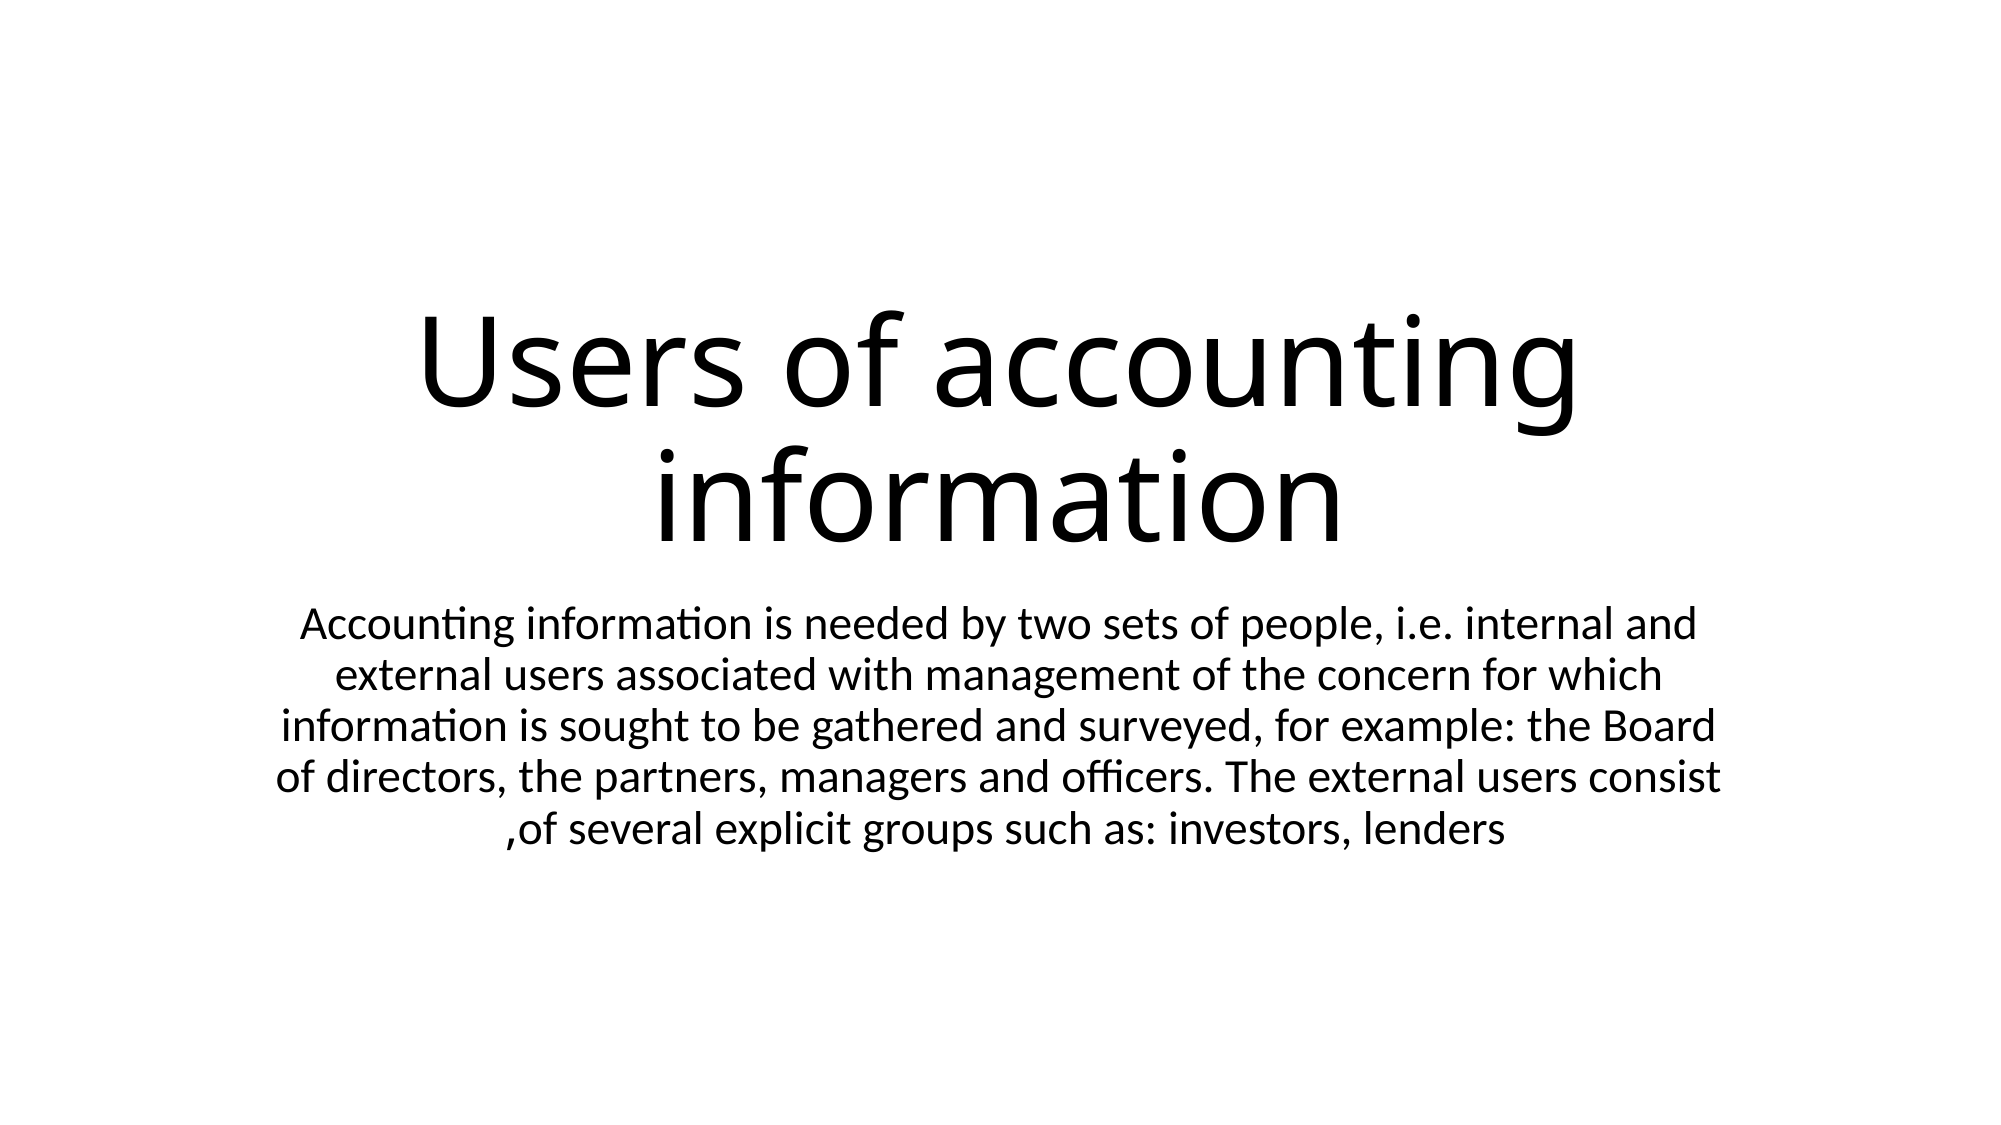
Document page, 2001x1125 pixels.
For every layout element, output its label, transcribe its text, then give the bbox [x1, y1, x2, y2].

title Users of accounting information [249, 184, 1750, 576]
subtitle Accounting information is needed by two sets of people, i.e. internal and external users associated with management of the concern for which information is sought to be gathered and surveyed, for example: the Board of directors, the partners, managers and officers. The external users consist of several explicit groups such as: investors, lenders, [249, 590, 1750, 863]
